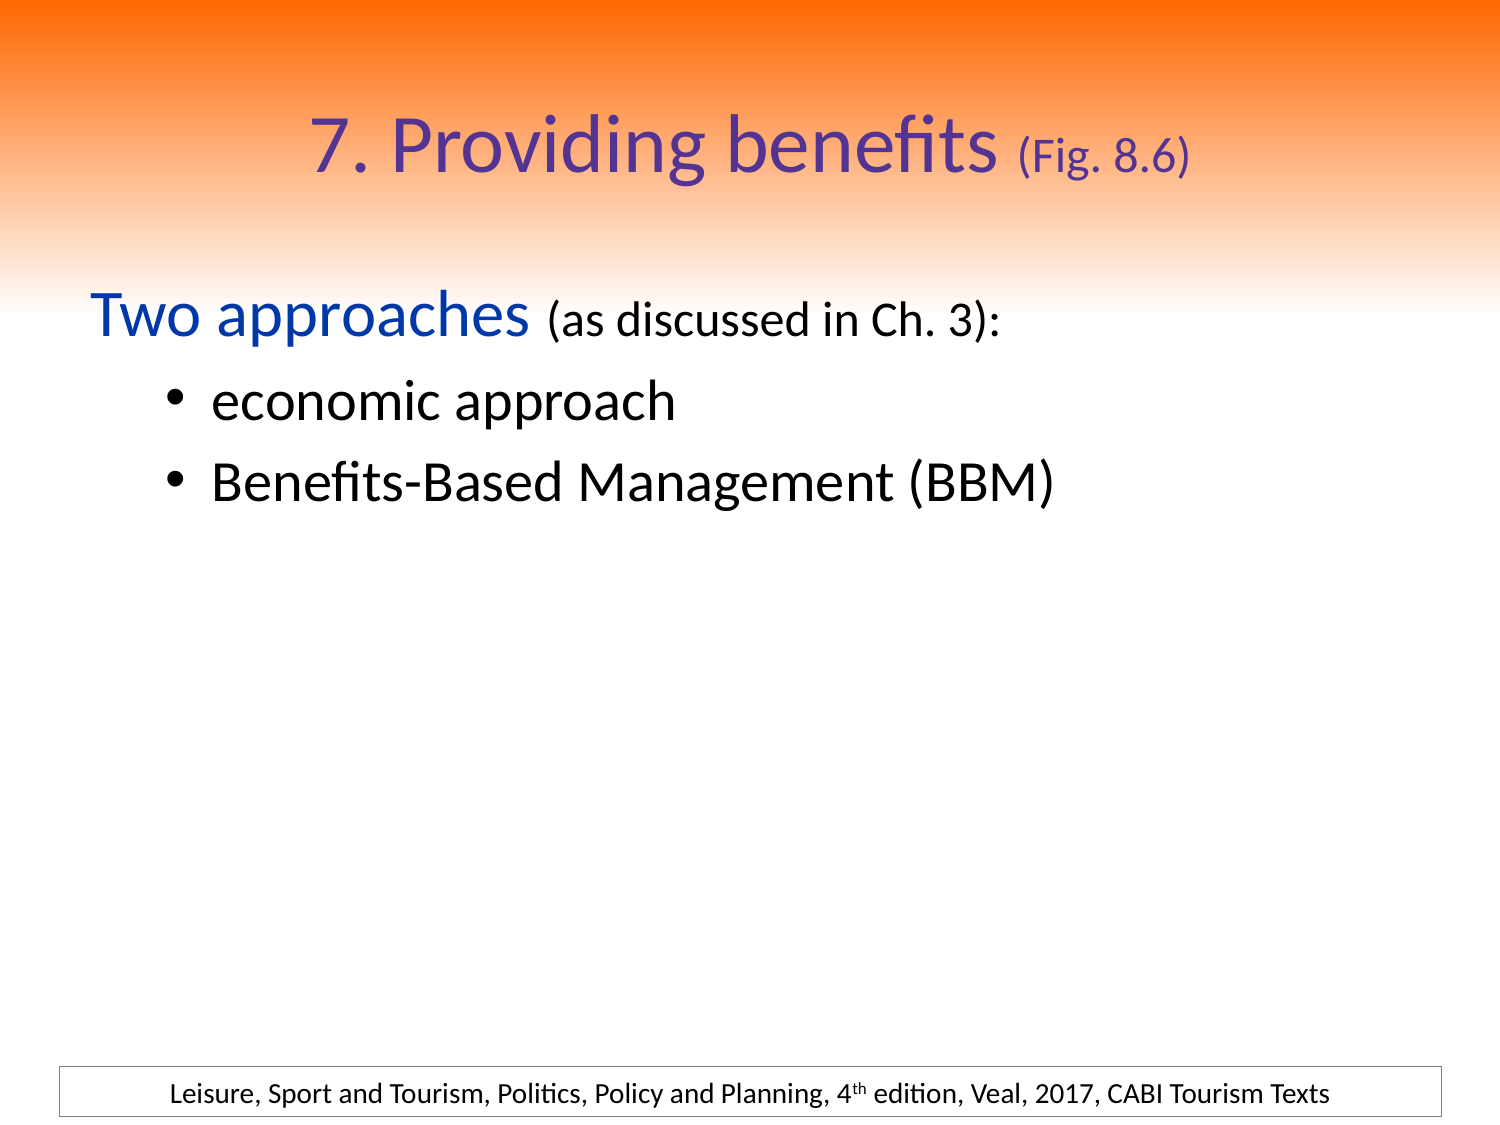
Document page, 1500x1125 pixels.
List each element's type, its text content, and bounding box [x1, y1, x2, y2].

text_box Leisure, Sport and Tourism, Politics, Policy and Planning, 4th edition, Veal, 2017, CABI Tourism Texts [59, 1066, 1442, 1117]
list Two approaches (as discussed in Ch. 3): economic approach Benefits-Based Management (BBM) [75, 262, 1425, 1005]
title 7. Providing benefits (Fig. 8.6) [75, 45, 1425, 233]
